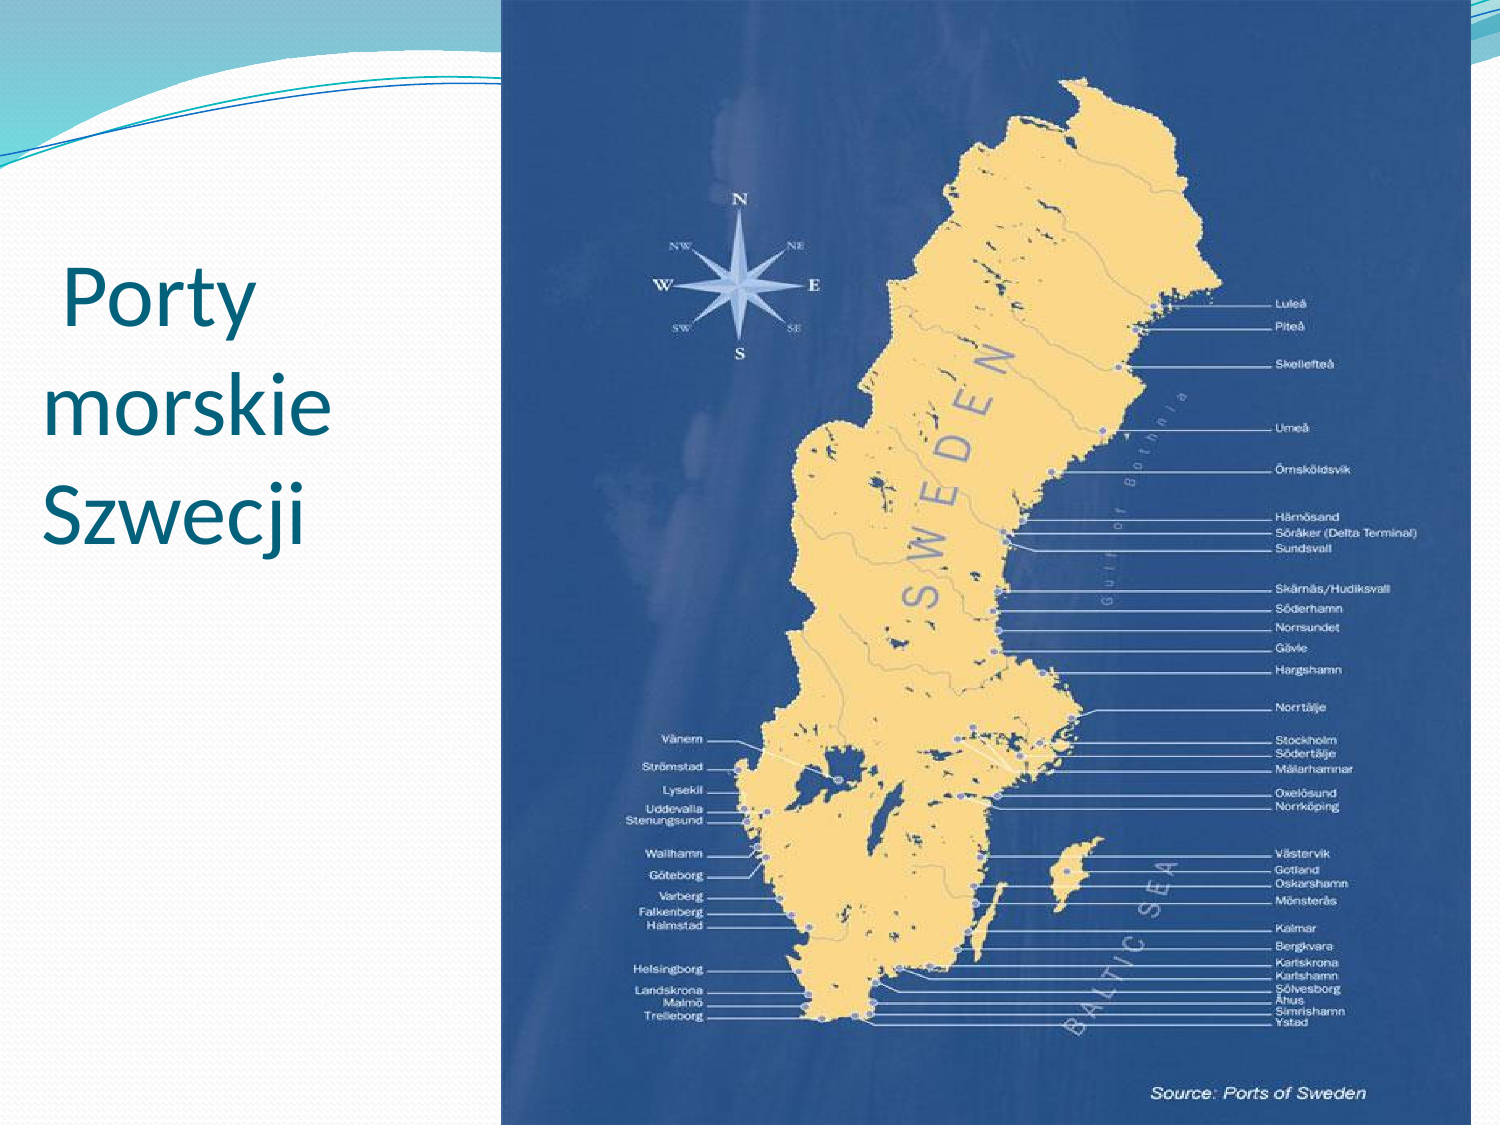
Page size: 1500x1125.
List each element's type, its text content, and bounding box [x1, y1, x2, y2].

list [501, 0, 1471, 1125]
title Porty morskie Szwecji [41, 115, 494, 563]
